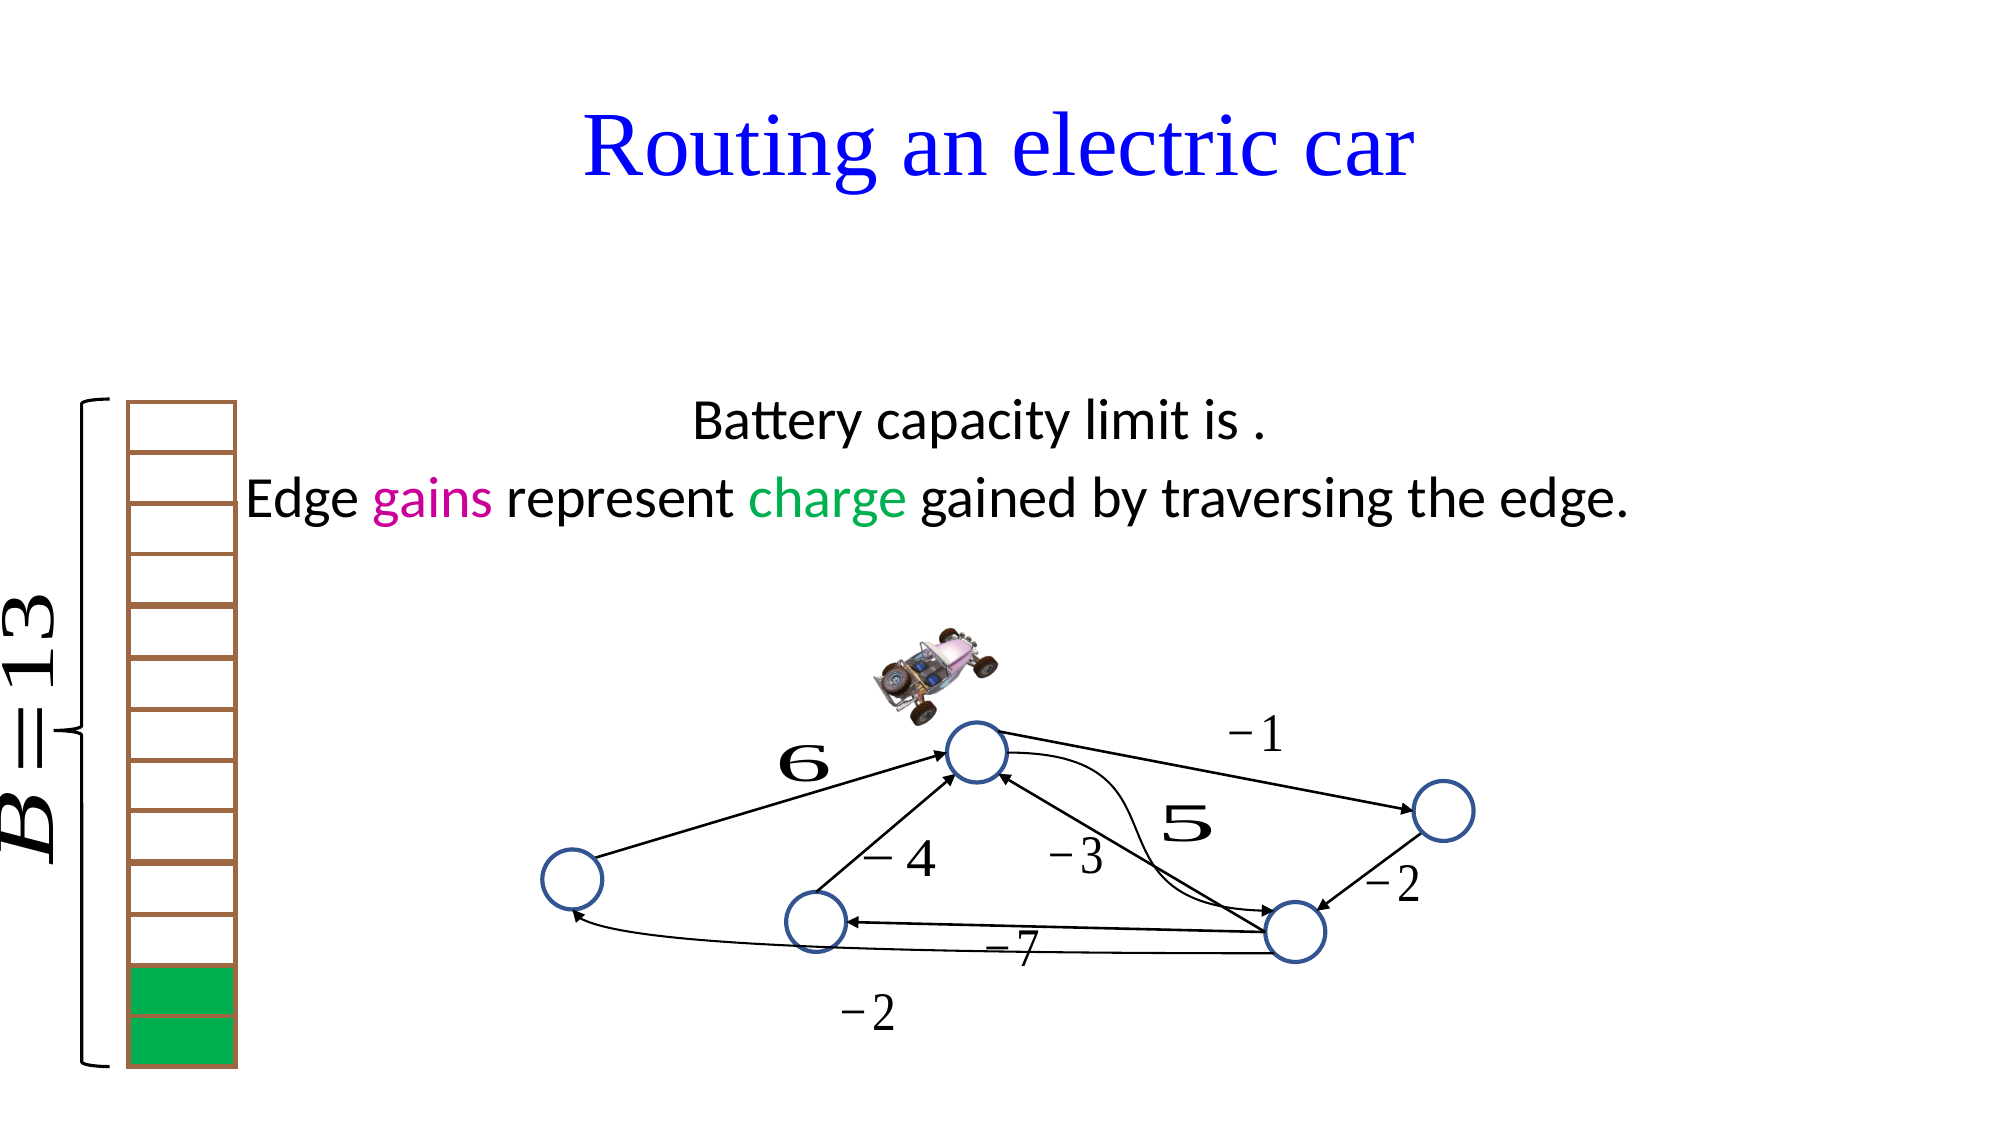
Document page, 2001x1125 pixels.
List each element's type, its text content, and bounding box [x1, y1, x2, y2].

title Routing an electric car [137, 37, 1863, 255]
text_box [846, 921, 901, 933]
text_box [946, 721, 999, 784]
picture [857, 618, 901, 737]
text_box [53, 398, 110, 1068]
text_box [946, 773, 956, 892]
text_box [1006, 752, 1275, 911]
text_box [541, 848, 604, 911]
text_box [1316, 832, 1423, 911]
picture [946, 607, 1012, 722]
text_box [593, 752, 901, 859]
text_box [1264, 900, 1327, 964]
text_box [901, 580, 946, 1125]
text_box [816, 859, 901, 892]
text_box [128, 402, 236, 1067]
text_box [1412, 779, 1475, 842]
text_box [998, 811, 1266, 932]
text_box [785, 890, 848, 946]
text_box Edge gains represent charge gained by traversing the edge. [236, 451, 1863, 607]
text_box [946, 921, 1266, 933]
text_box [998, 731, 1414, 811]
text_box [799, 948, 832, 953]
